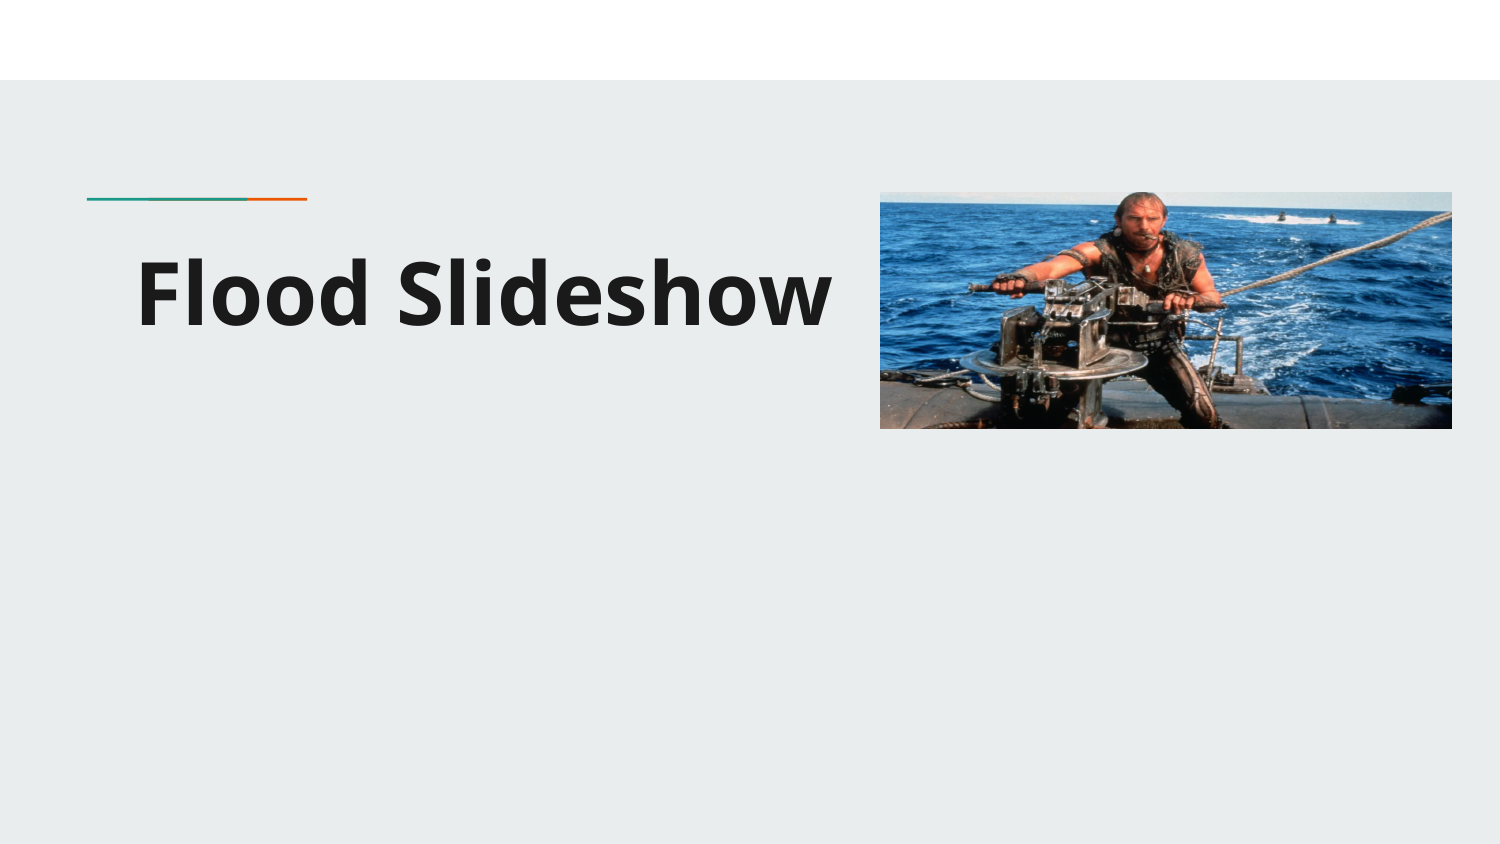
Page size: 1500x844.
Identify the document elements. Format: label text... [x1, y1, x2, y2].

picture [880, 192, 1452, 429]
title Flood Slideshow [119, 216, 1381, 490]
